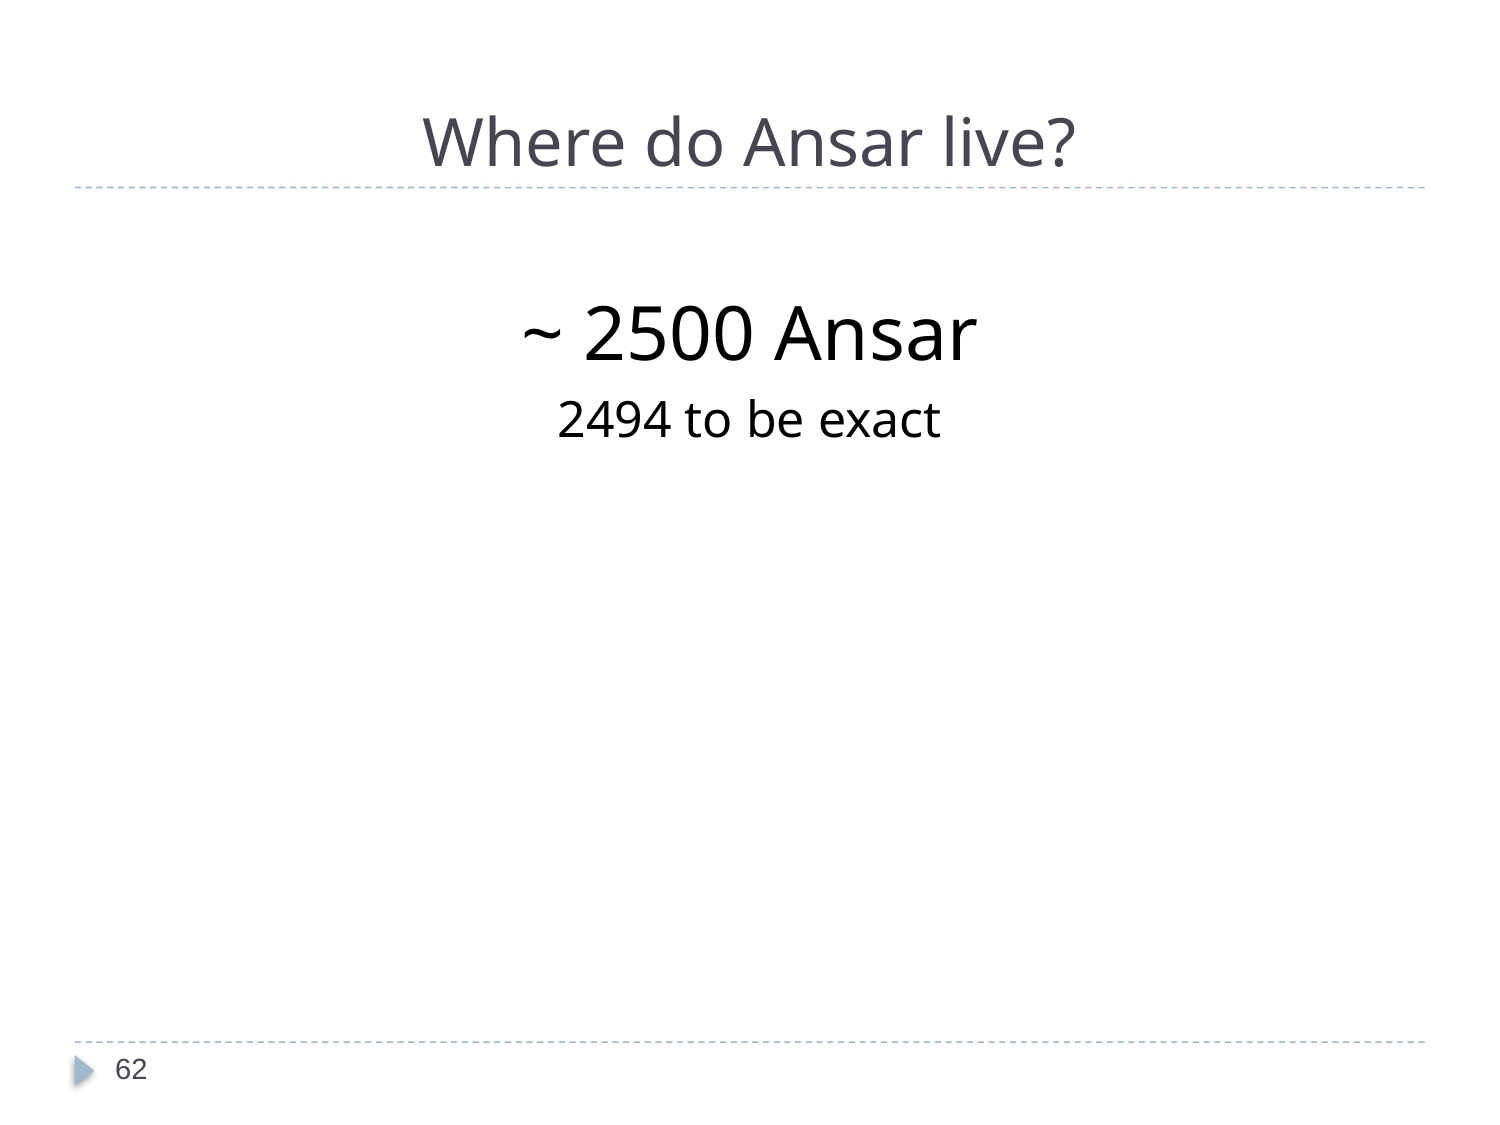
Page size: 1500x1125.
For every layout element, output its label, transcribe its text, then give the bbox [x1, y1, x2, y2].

slide_number 62 [100, 1042, 426, 1103]
list ~ 2500 Ansar 2494 to be exact [75, 200, 1425, 1010]
title Where do Ansar live? [75, 24, 1425, 188]
